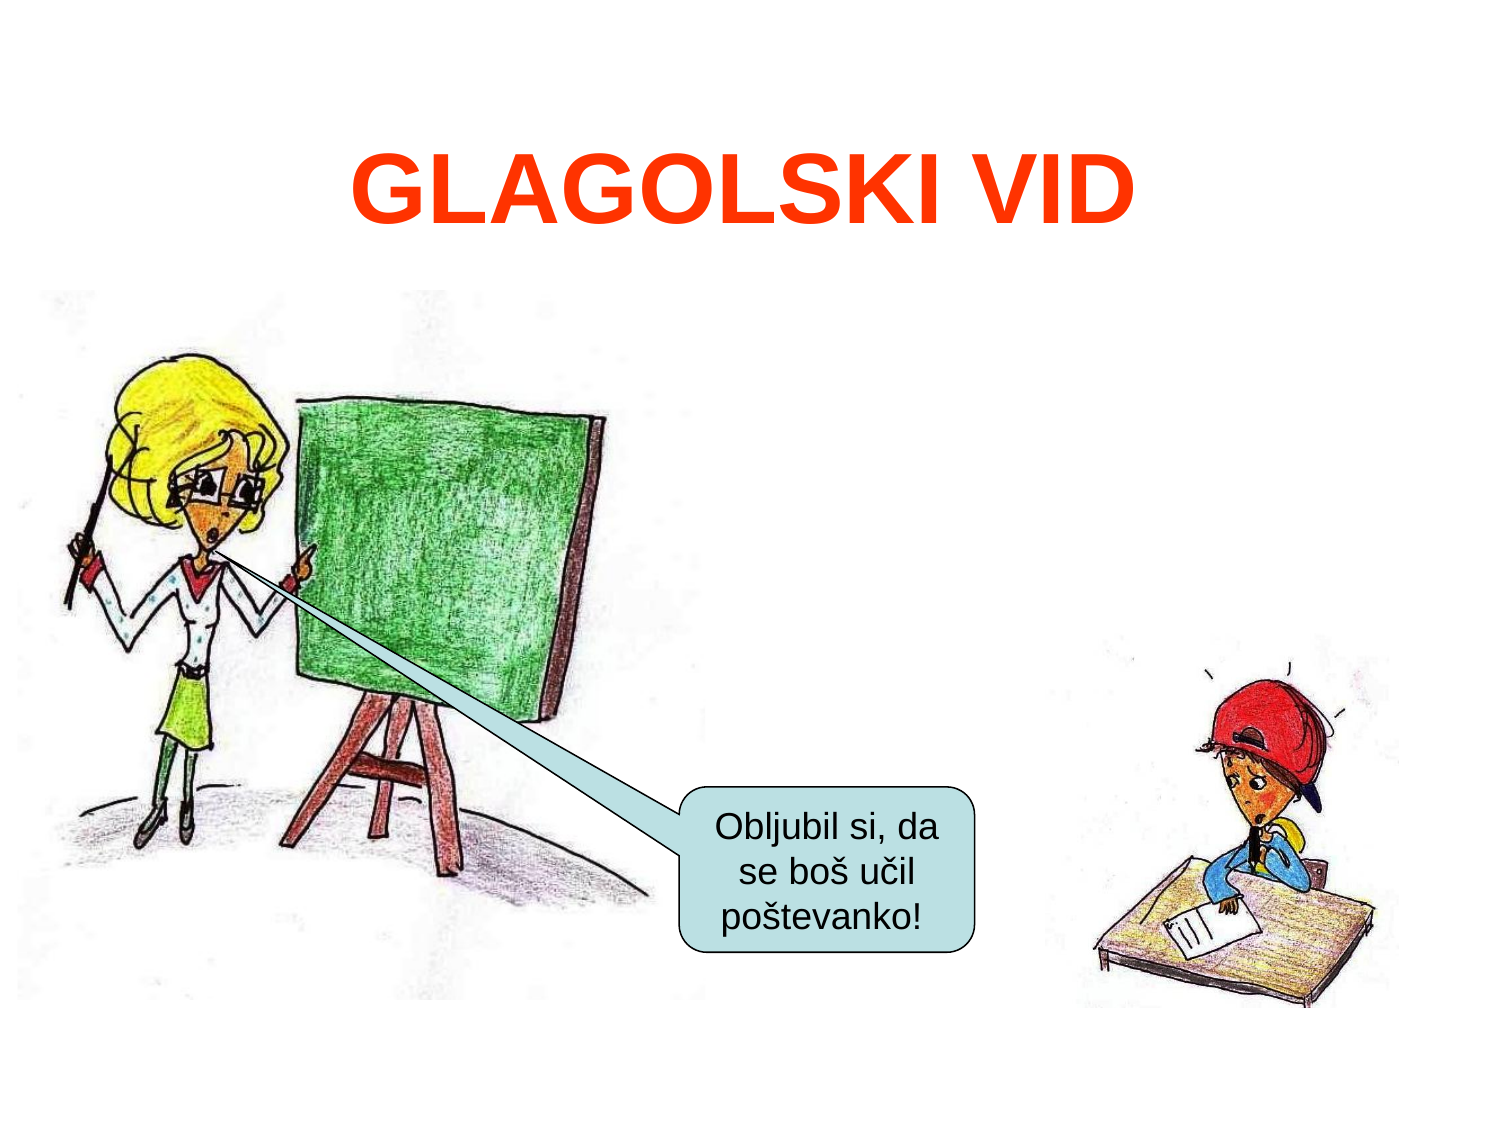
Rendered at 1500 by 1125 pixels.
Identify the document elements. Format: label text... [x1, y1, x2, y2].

picture [1045, 633, 1399, 1008]
picture [17, 290, 706, 1000]
title GLAGOLSKI VID [300, 89, 1211, 278]
text_box Obljubil si, da se boš učil poštevanko! [706, 786, 975, 953]
